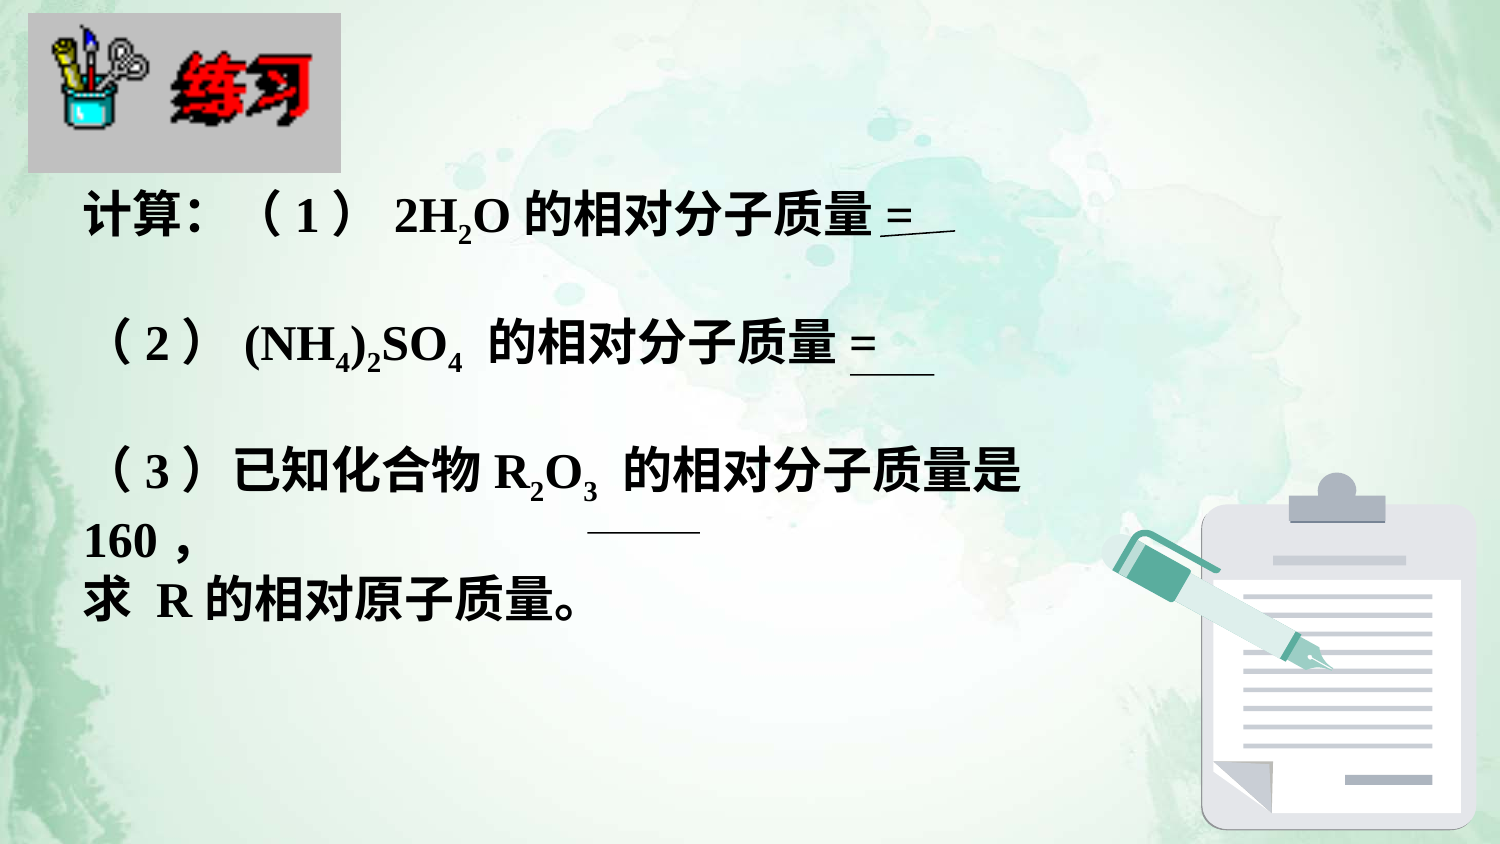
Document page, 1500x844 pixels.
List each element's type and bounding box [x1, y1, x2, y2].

text_box [28, 13, 342, 173]
text_box [1090, 472, 1477, 831]
picture [0, 0, 1500, 844]
text_box [67, 174, 1149, 554]
